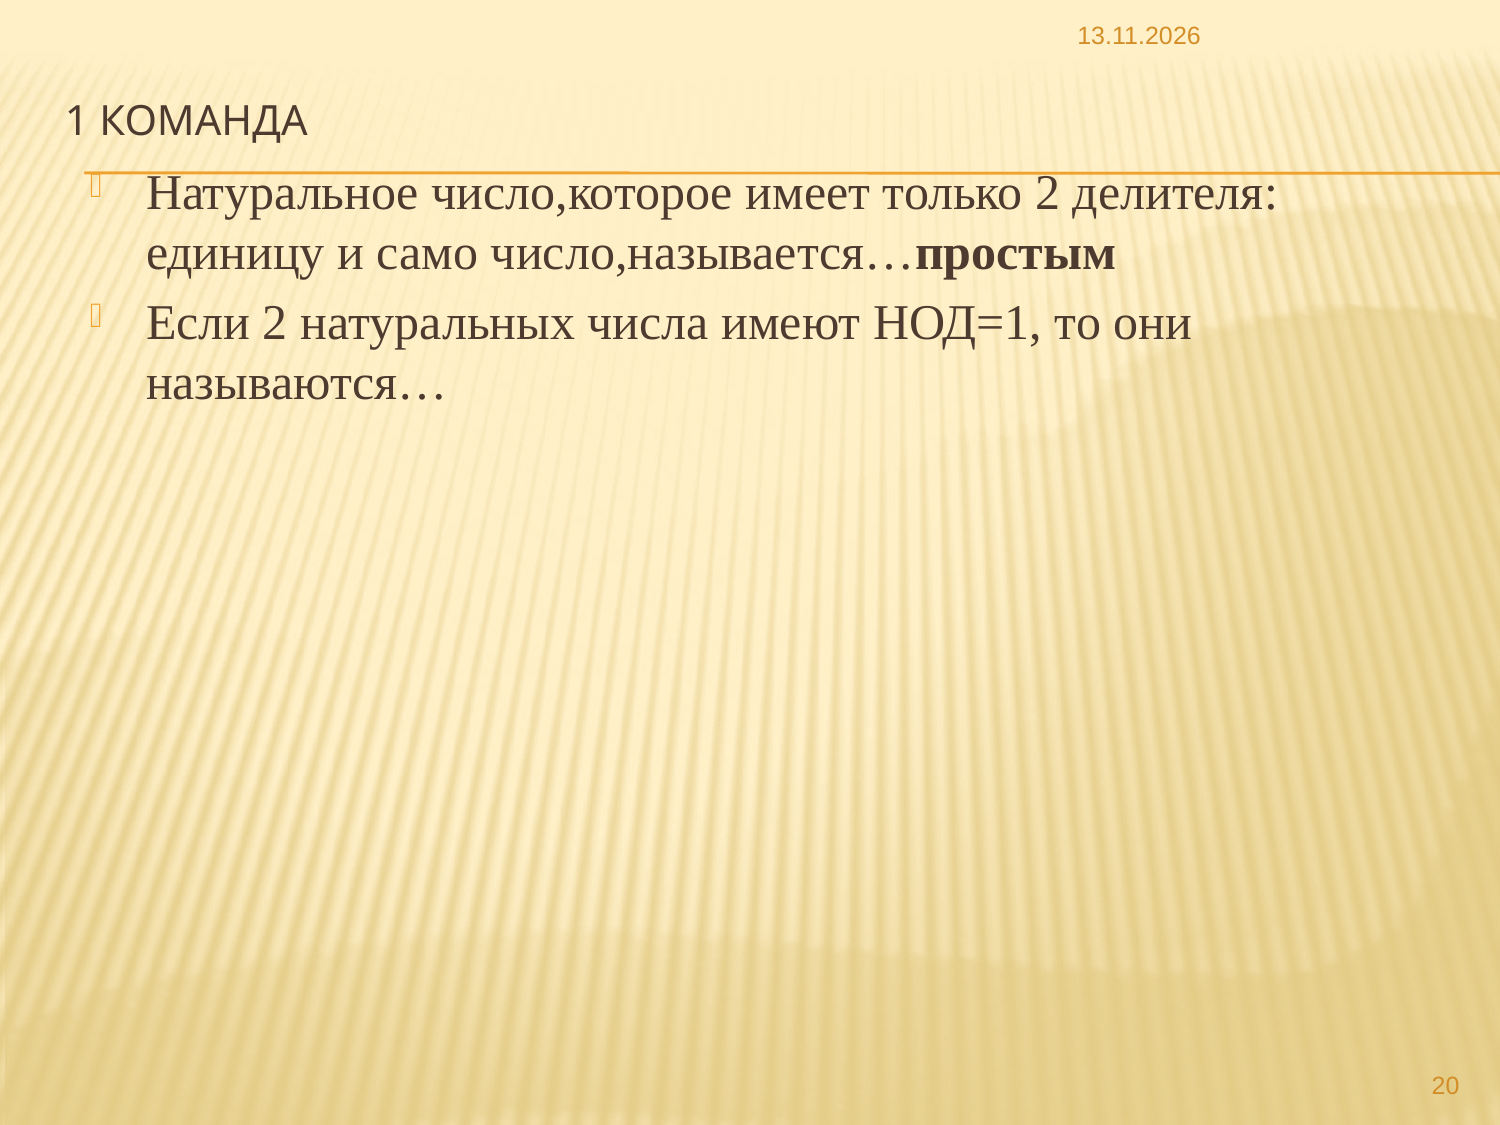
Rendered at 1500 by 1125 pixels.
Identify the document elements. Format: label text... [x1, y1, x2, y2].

title 1 команда [50, 75, 1475, 213]
slide_number 20 [1350, 1061, 1475, 1103]
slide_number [1062, 12, 1475, 60]
list Натуральное число,которое имеет только 2 делителя: единицу и само число,называется…простым Если 2 натуральных числа имеют НОД=1, то они называются… [75, 152, 1425, 1005]
